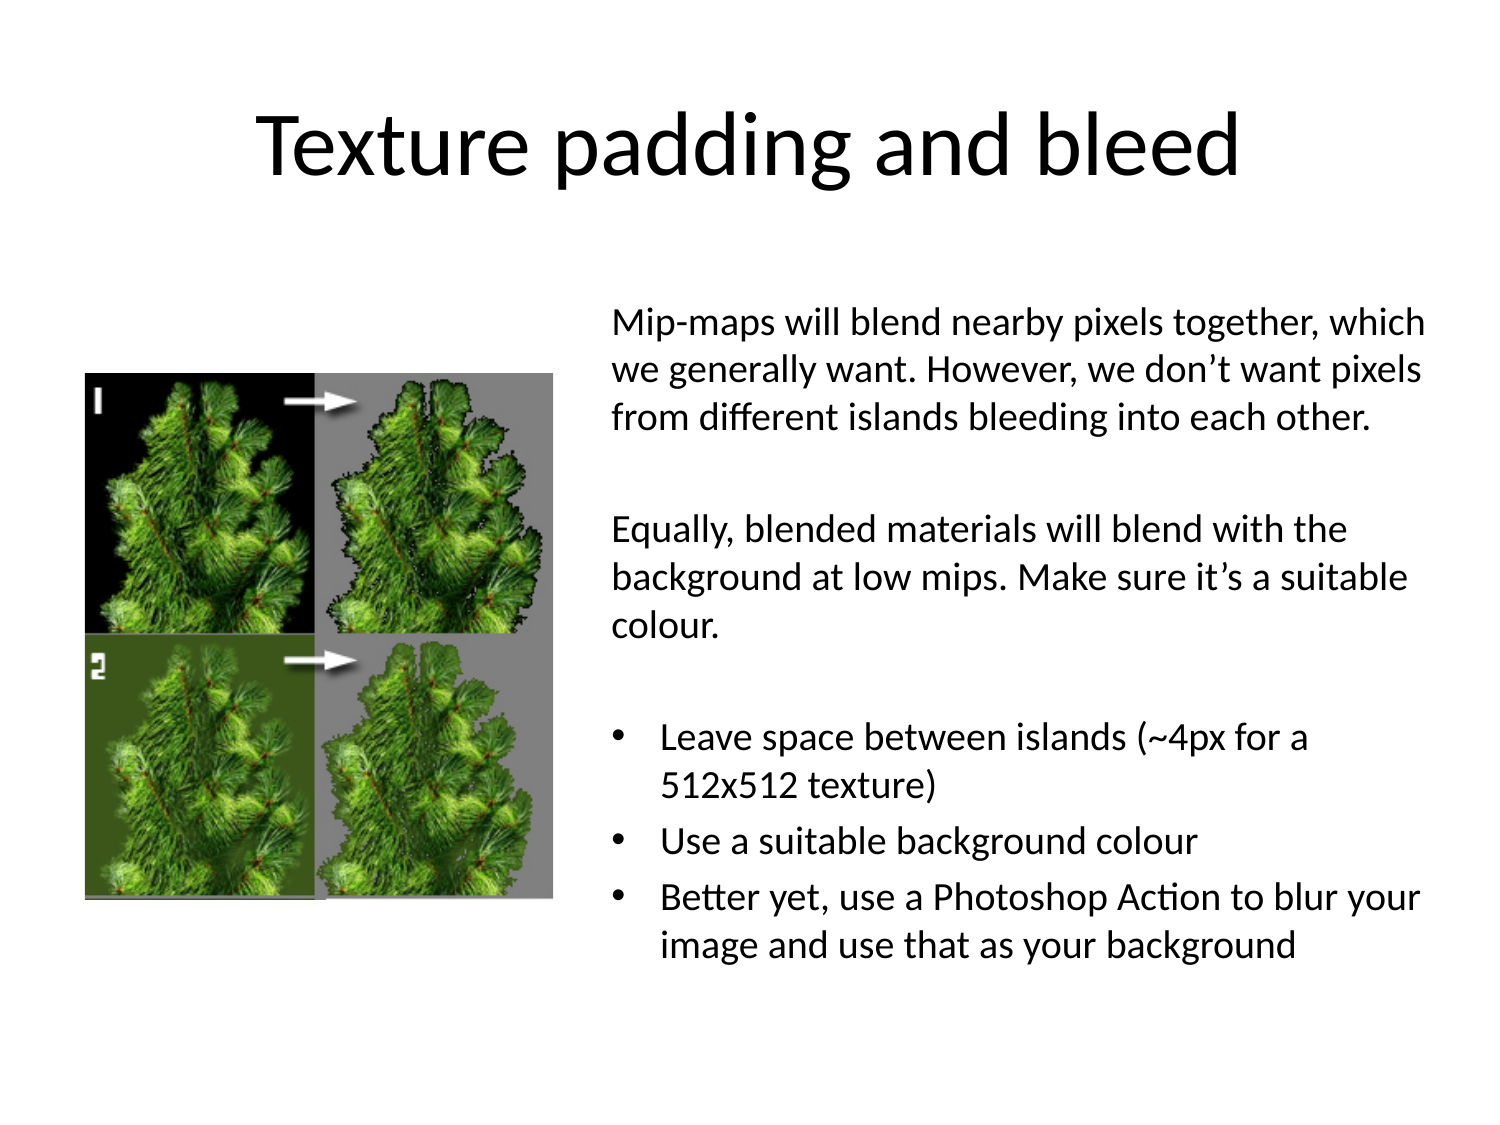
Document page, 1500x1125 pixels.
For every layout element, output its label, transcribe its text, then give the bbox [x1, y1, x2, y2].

title Texture padding and bleed [75, 45, 1425, 233]
picture [84, 373, 554, 900]
text_box Mip-maps will blend nearby pixels together, which we generally want. However, we don’t want pixels from different islands bleeding into each other. Equally, blended materials will blend with the background at low mips. Make sure it’s a suitable colour. Leave space between islands (~4px for a 512x512 texture) Use a suitable background colour Better yet, use a Photoshop Action to blur your image and use that as your background [596, 287, 1450, 1030]
